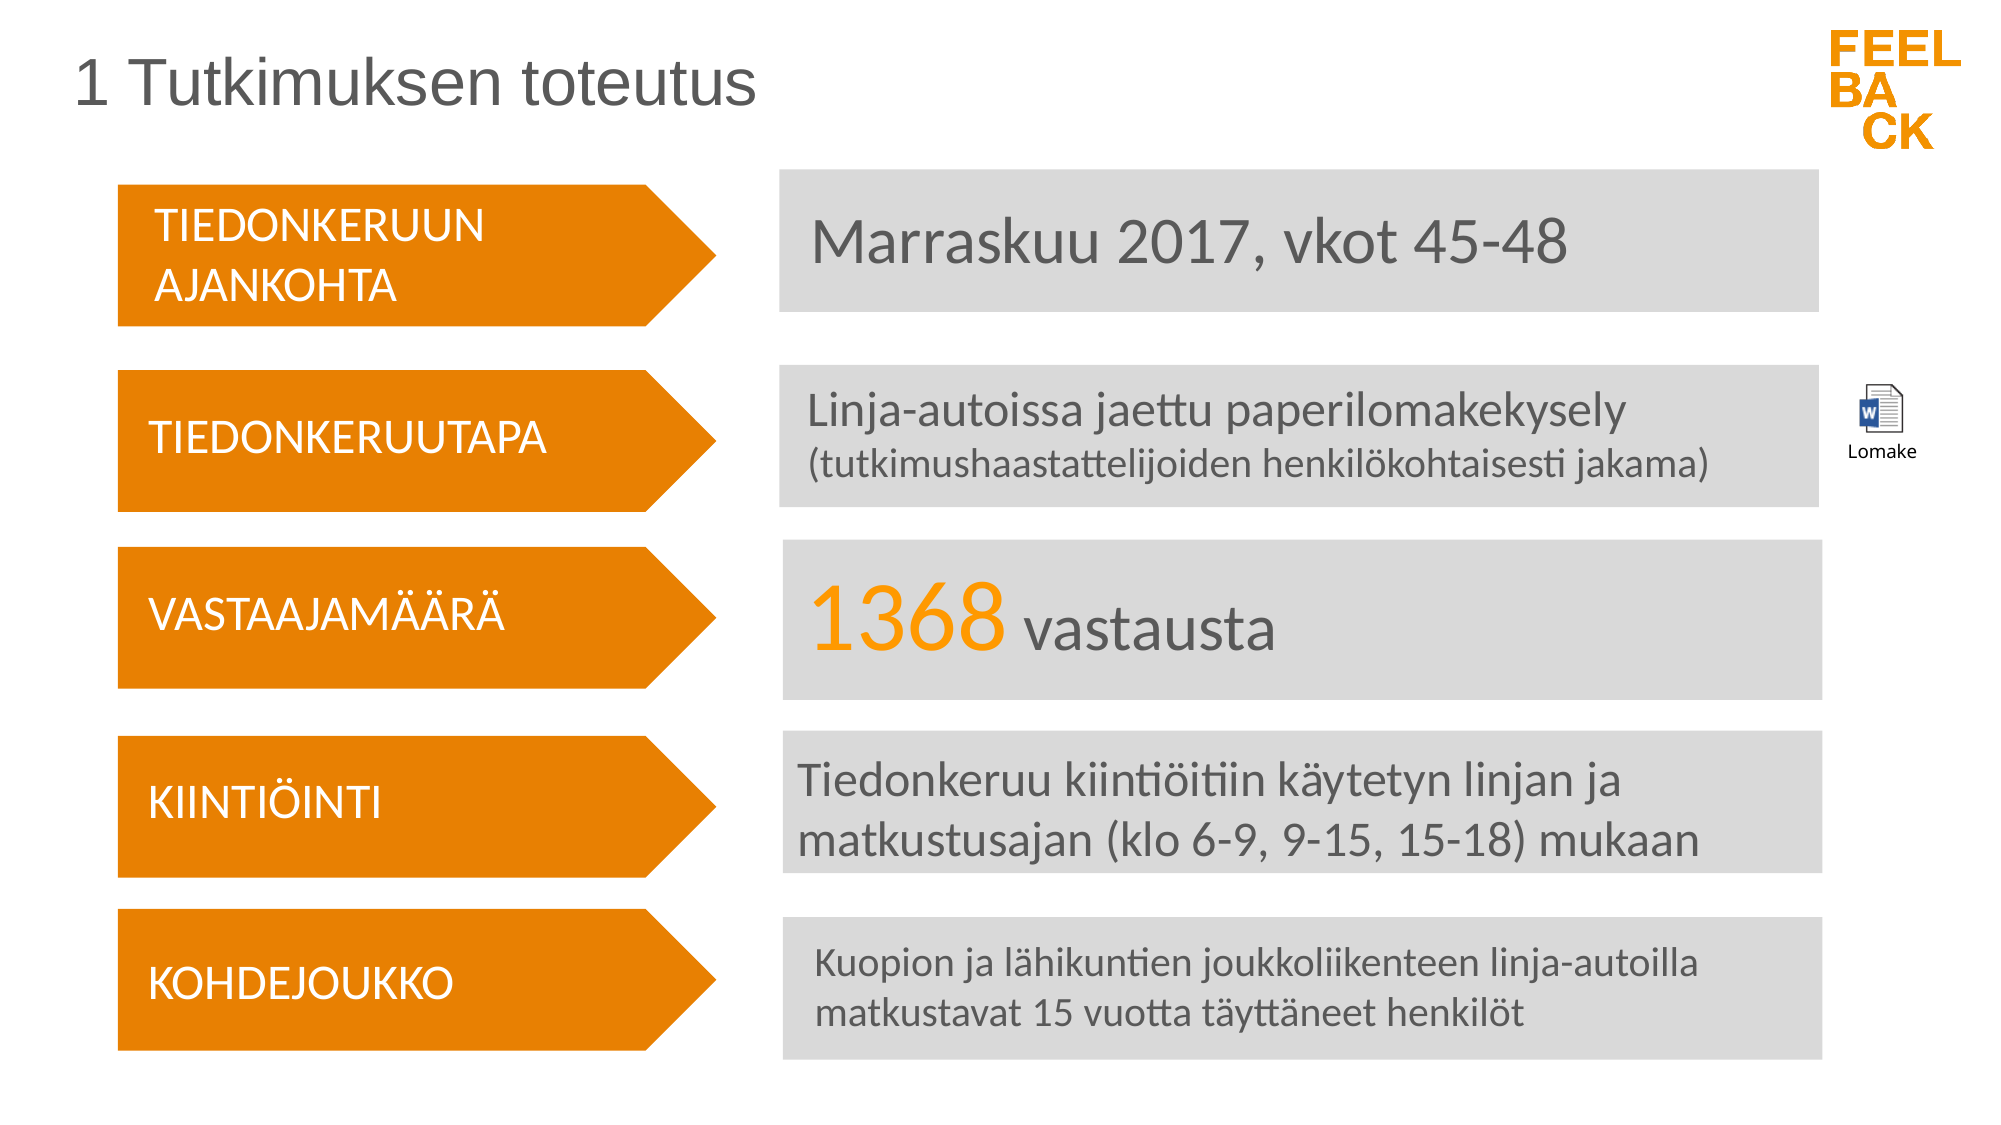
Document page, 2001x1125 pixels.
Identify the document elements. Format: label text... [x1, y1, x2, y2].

text_box KOHDEJOUKKO [133, 941, 629, 1017]
text_box [781, 915, 1824, 1062]
picture [1831, 30, 1961, 149]
text_box Linja-autoissa jaettu paperilomakekysely (tutkimushaastattelijoiden henkilökohtaisesti jakama) [792, 368, 1819, 494]
text_box [781, 729, 1824, 875]
text_box [115, 906, 719, 1053]
text_box 1368 vastausta [790, 543, 1815, 679]
text_box 1 Tutkimuksen toteutus [58, 38, 1669, 120]
text_box [115, 544, 719, 691]
text_box KIINTIÖINTI [133, 761, 629, 837]
text_box Tiedonkeruu kiintiöitiin käytetyn linjan ja matkustusajan (klo 6-9, 9-15, 15-18) mukaan [782, 738, 1737, 874]
text_box TIEDONKERUUN AJANKOHTA [140, 184, 597, 320]
text_box [781, 537, 1824, 702]
text_box VASTAAJAMÄÄRÄ [133, 572, 629, 648]
text_box [115, 368, 719, 514]
text_box TIEDONKERUUTAPA [133, 395, 591, 471]
text_box [115, 733, 719, 880]
text_box Kuopion ja lähikuntien joukkoliikenteen linja-autoilla matkustavat 15 vuotta täyttäneet henkilöt [799, 927, 1819, 1043]
text_box [777, 167, 1821, 314]
text_box Marraskuu 2017, vkot 45-48 [795, 189, 1737, 284]
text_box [1806, 383, 1958, 514]
text_box [115, 182, 719, 329]
text_box [777, 363, 1821, 509]
